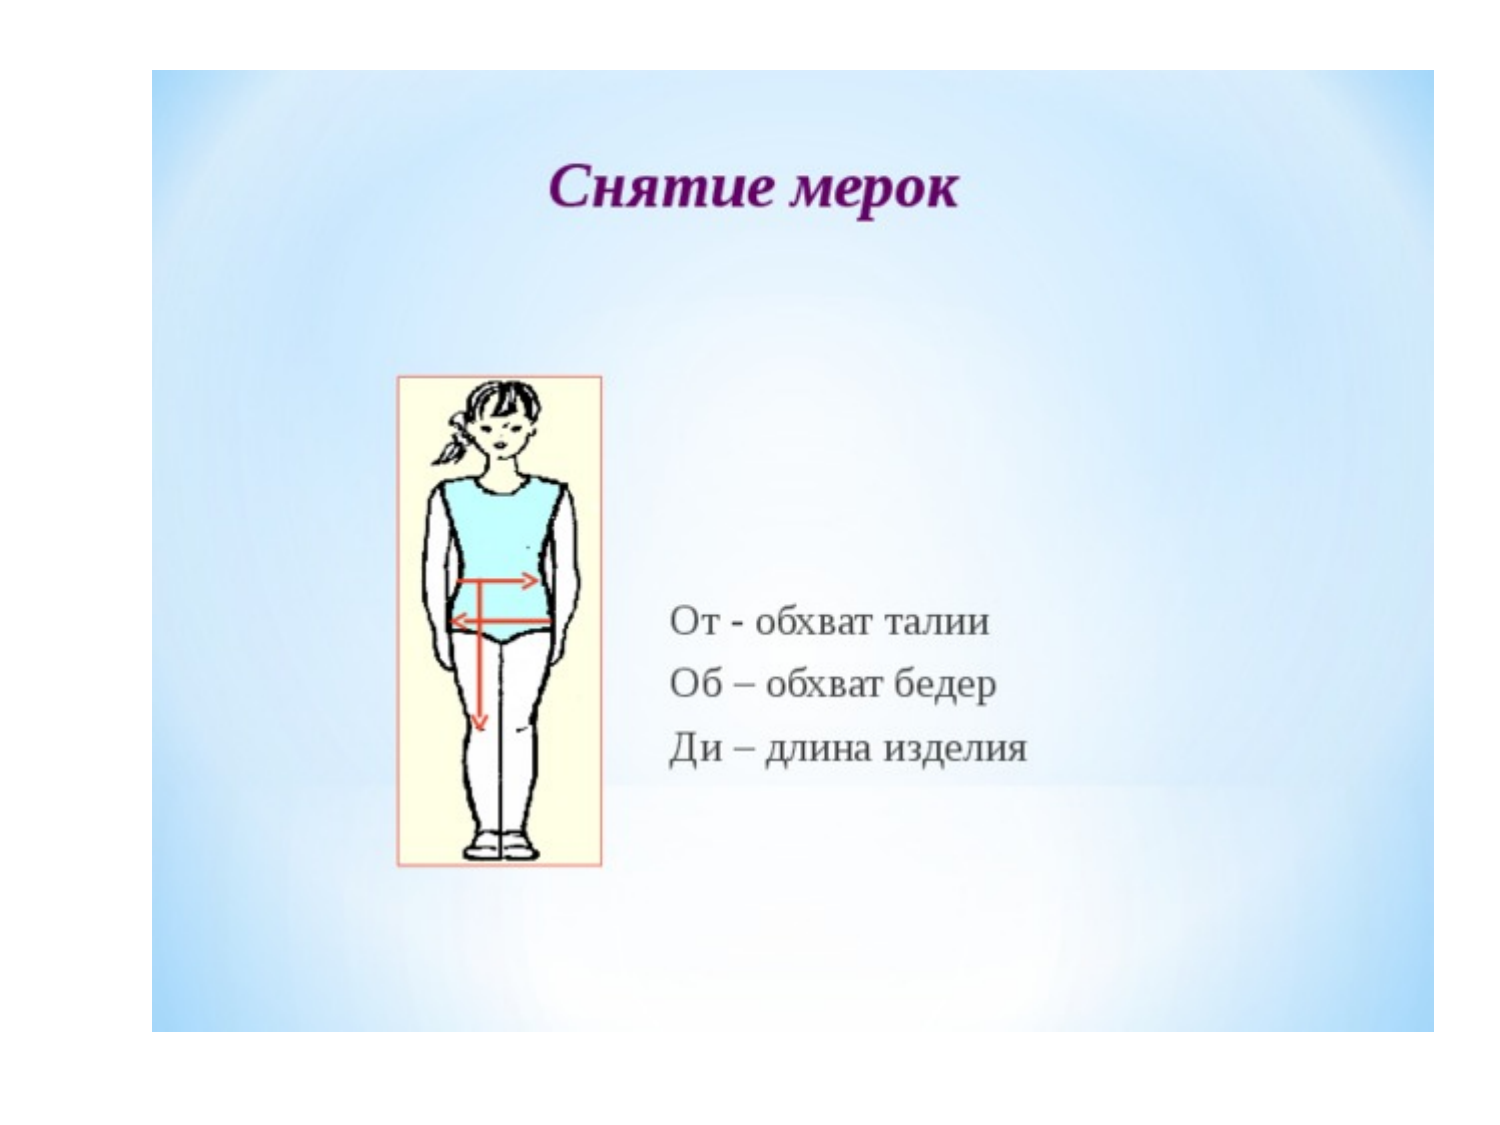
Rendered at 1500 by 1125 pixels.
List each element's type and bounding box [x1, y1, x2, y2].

picture [152, 70, 1434, 1032]
